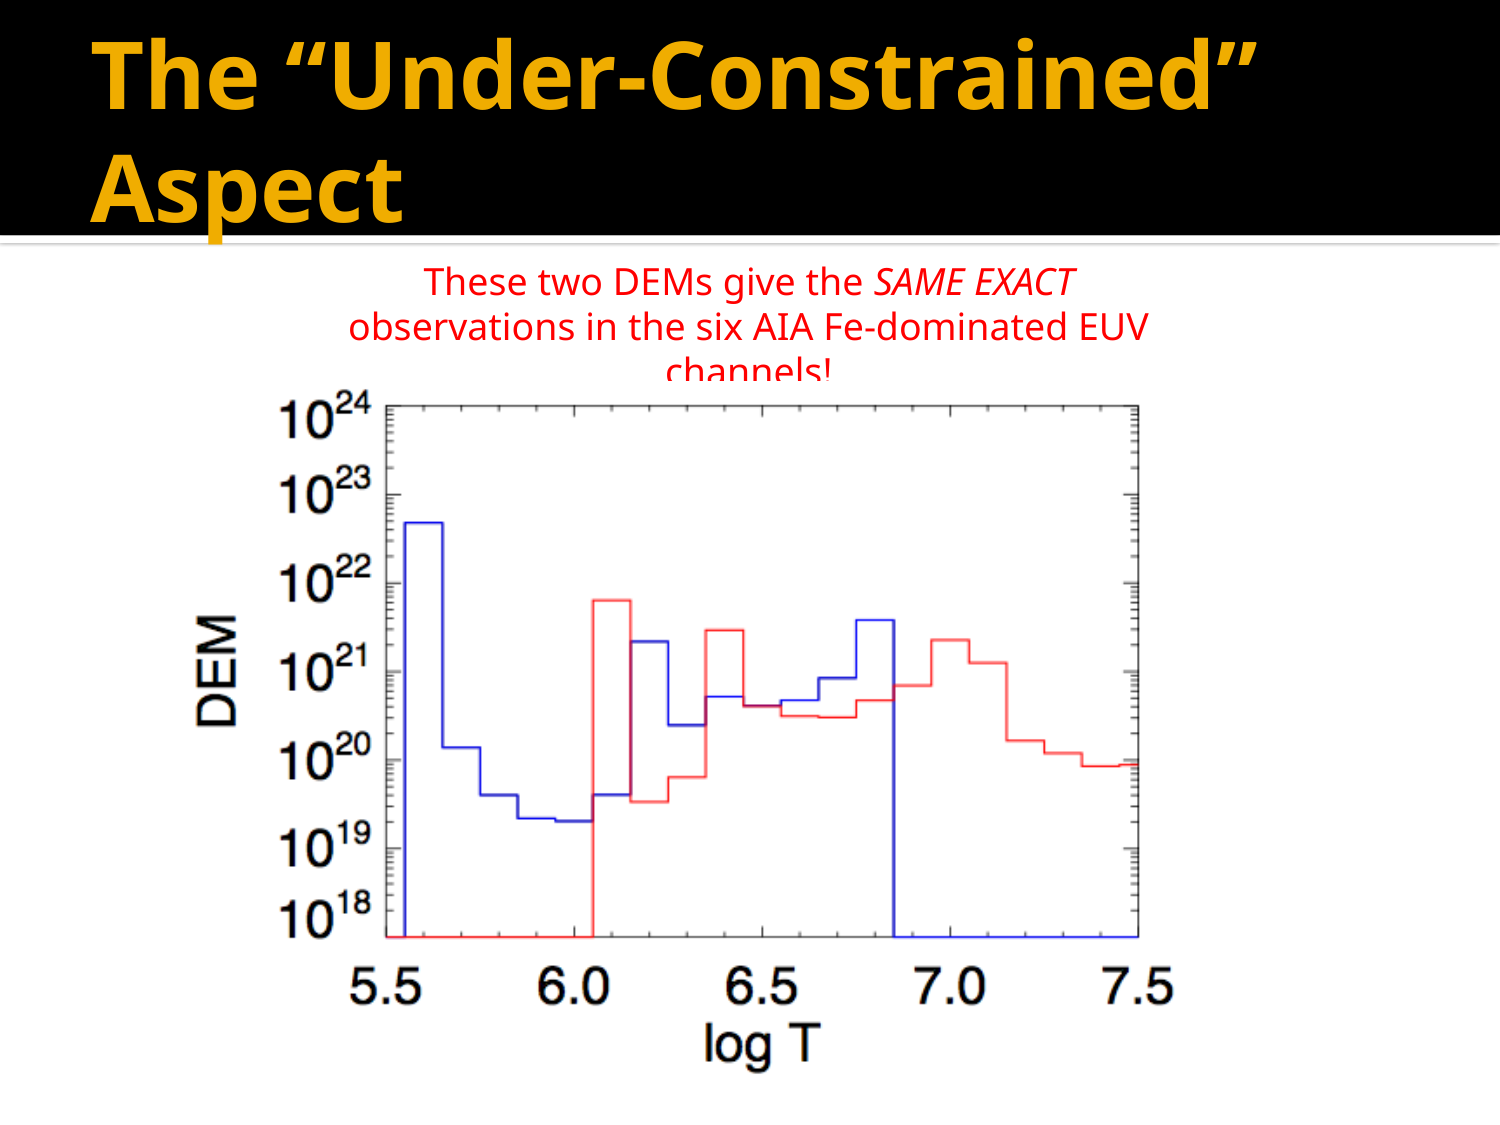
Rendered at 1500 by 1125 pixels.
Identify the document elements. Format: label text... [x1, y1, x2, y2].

text_box These two DEMs give the SAME EXACT observations in the six AIA Fe-dominated EUV channels! [329, 250, 1169, 379]
title The “Under-Constrained” Aspect [75, 25, 1425, 231]
picture [177, 380, 1183, 1081]
